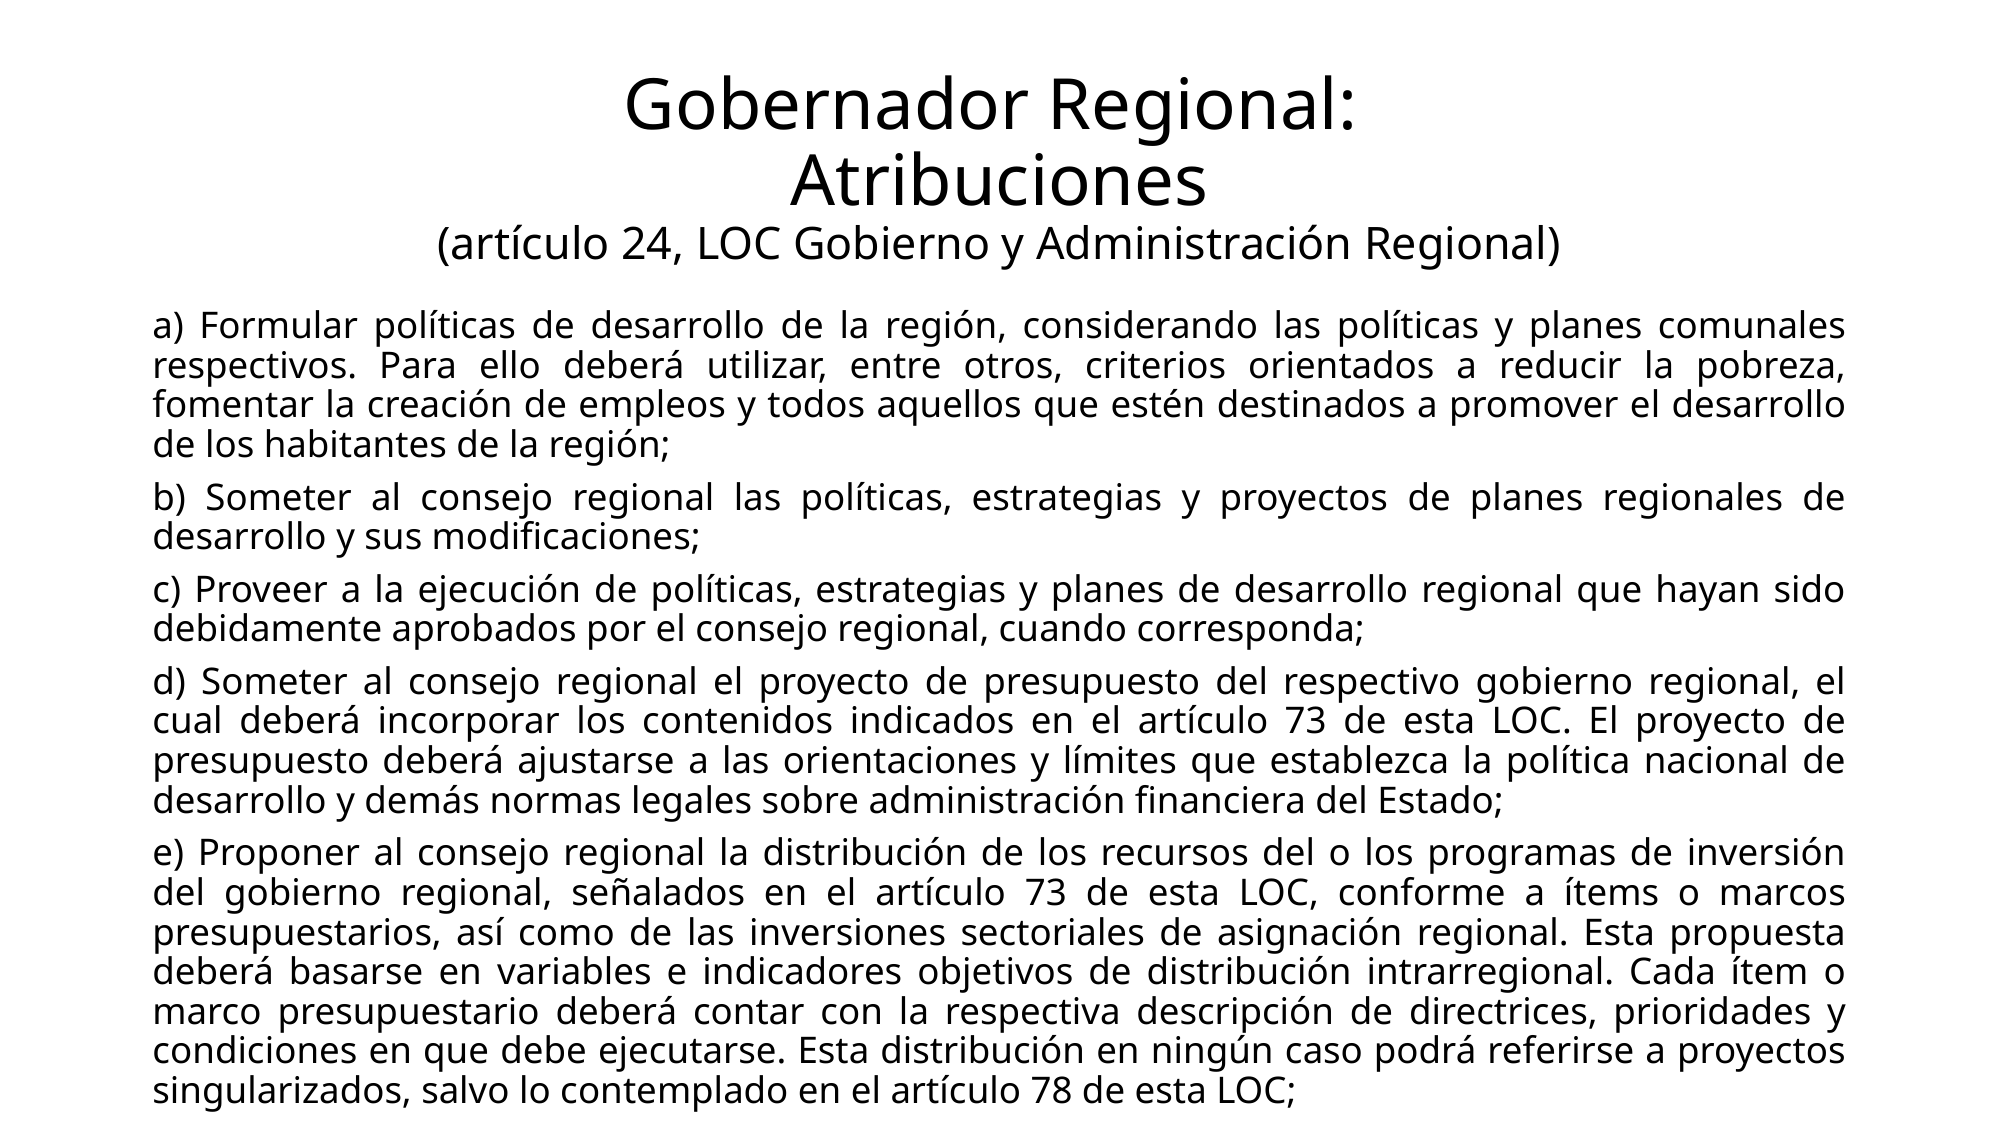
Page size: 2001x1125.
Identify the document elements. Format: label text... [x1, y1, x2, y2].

list a) Formular políticas de desarrollo de la región, considerando las políticas y planes comunales respectivos. Para ello deberá utilizar, entre otros, criterios orientados a reducir la pobreza, fomentar la creación de empleos y todos aquellos que estén destinados a promover el desarrollo de los habitantes de la región; b) Someter al consejo regional las políticas, estrategias y proyectos de planes regionales de desarrollo y sus modificaciones; c) Proveer a la ejecución de políticas, estrategias y planes de desarrollo regional que hayan sido debidamente aprobados por el consejo regional, cuando corresponda; d) Someter al consejo regional el proyecto de presupuesto del respectivo gobierno regional, el cual deberá incorporar los contenidos indicados en el artículo 73 de esta LOC. El proyecto de presupuesto deberá ajustarse a las orientaciones y límites que establezca la política nacional de desarrollo y demás normas legales sobre administración financiera del Estado; e) Proponer al consejo regional la distribución de los recursos del o los programas de inversión del gobierno regional, señalados en el artículo 73 de esta LOC, conforme a ítems o marcos presupuestarios, así como de las inversiones sectoriales de asignación regional. Esta propuesta deberá basarse en variables e indicadores objetivos de distribución intrarregional. Cada ítem o marco presupuestario deberá contar con la respectiva descripción de directrices, prioridades y condiciones en que debe ejecutarse. Esta distribución en ningún caso podrá referirse a proyectos singularizados, salvo lo contemplado en el artículo 78 de esta LOC; [137, 299, 1863, 1125]
title Gobernador Regional: Atribuciones (artículo 24, LOC Gobierno y Administración Regional) [137, 59, 1863, 278]
